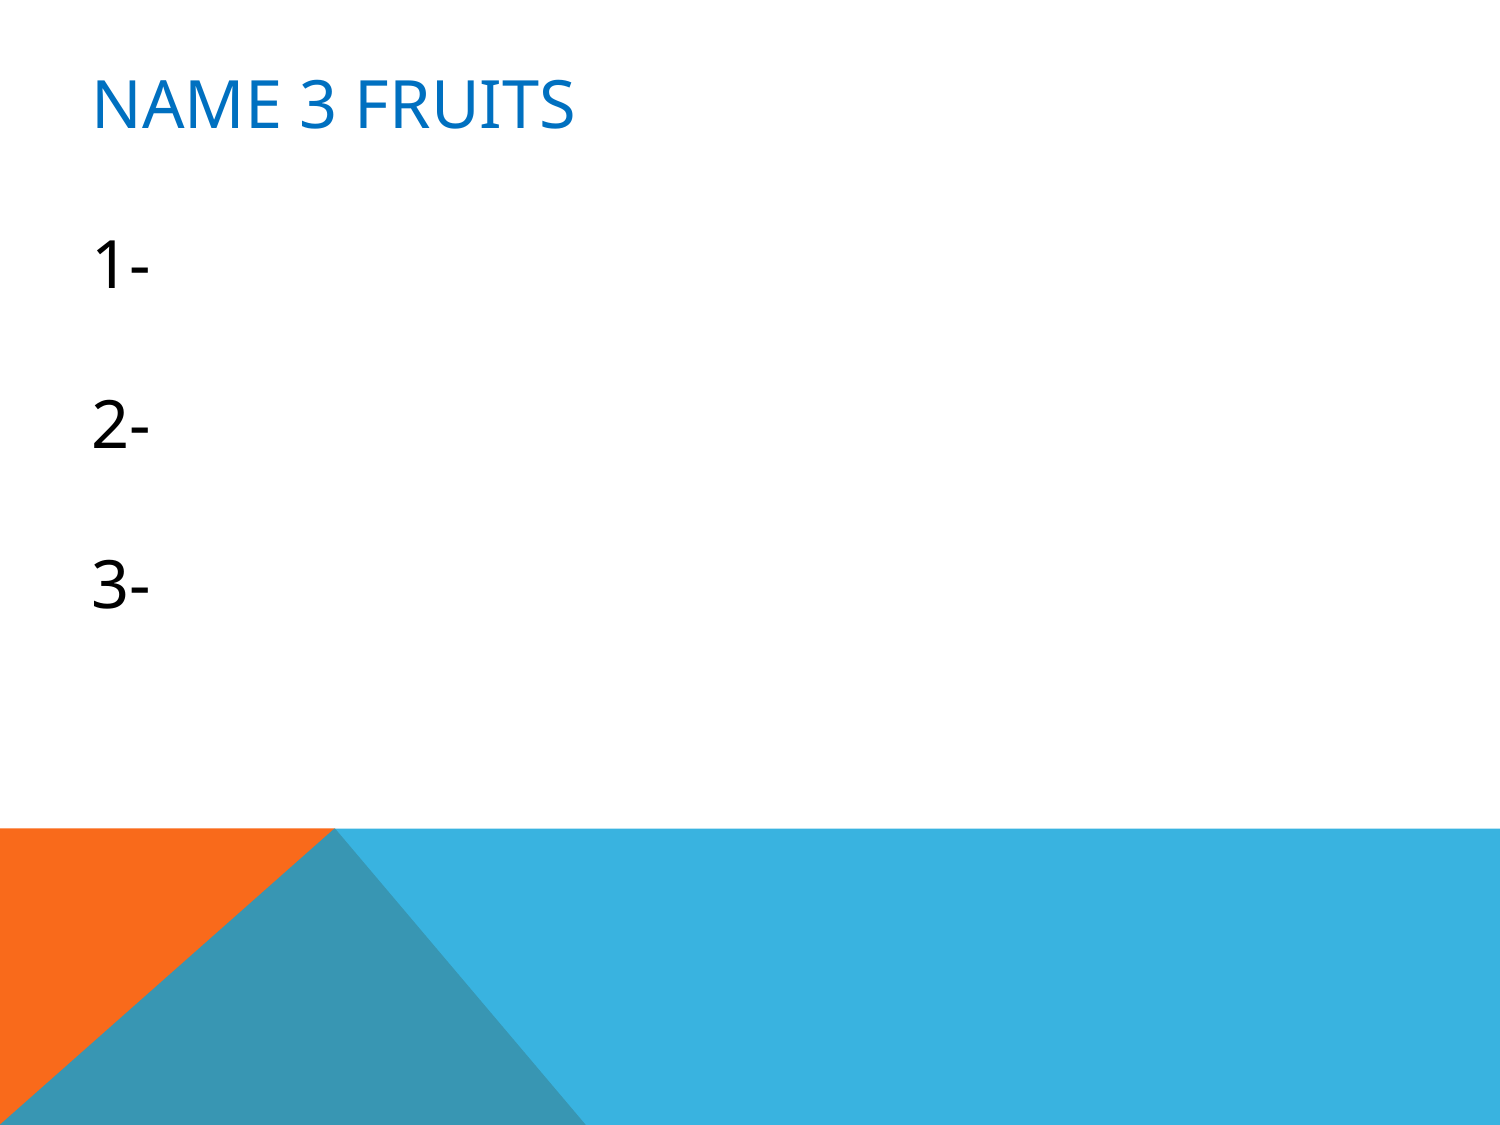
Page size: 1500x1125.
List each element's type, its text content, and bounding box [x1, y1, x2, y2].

text_box NAME 3 FRUITS 1- 2- 3- [76, 54, 1329, 1125]
